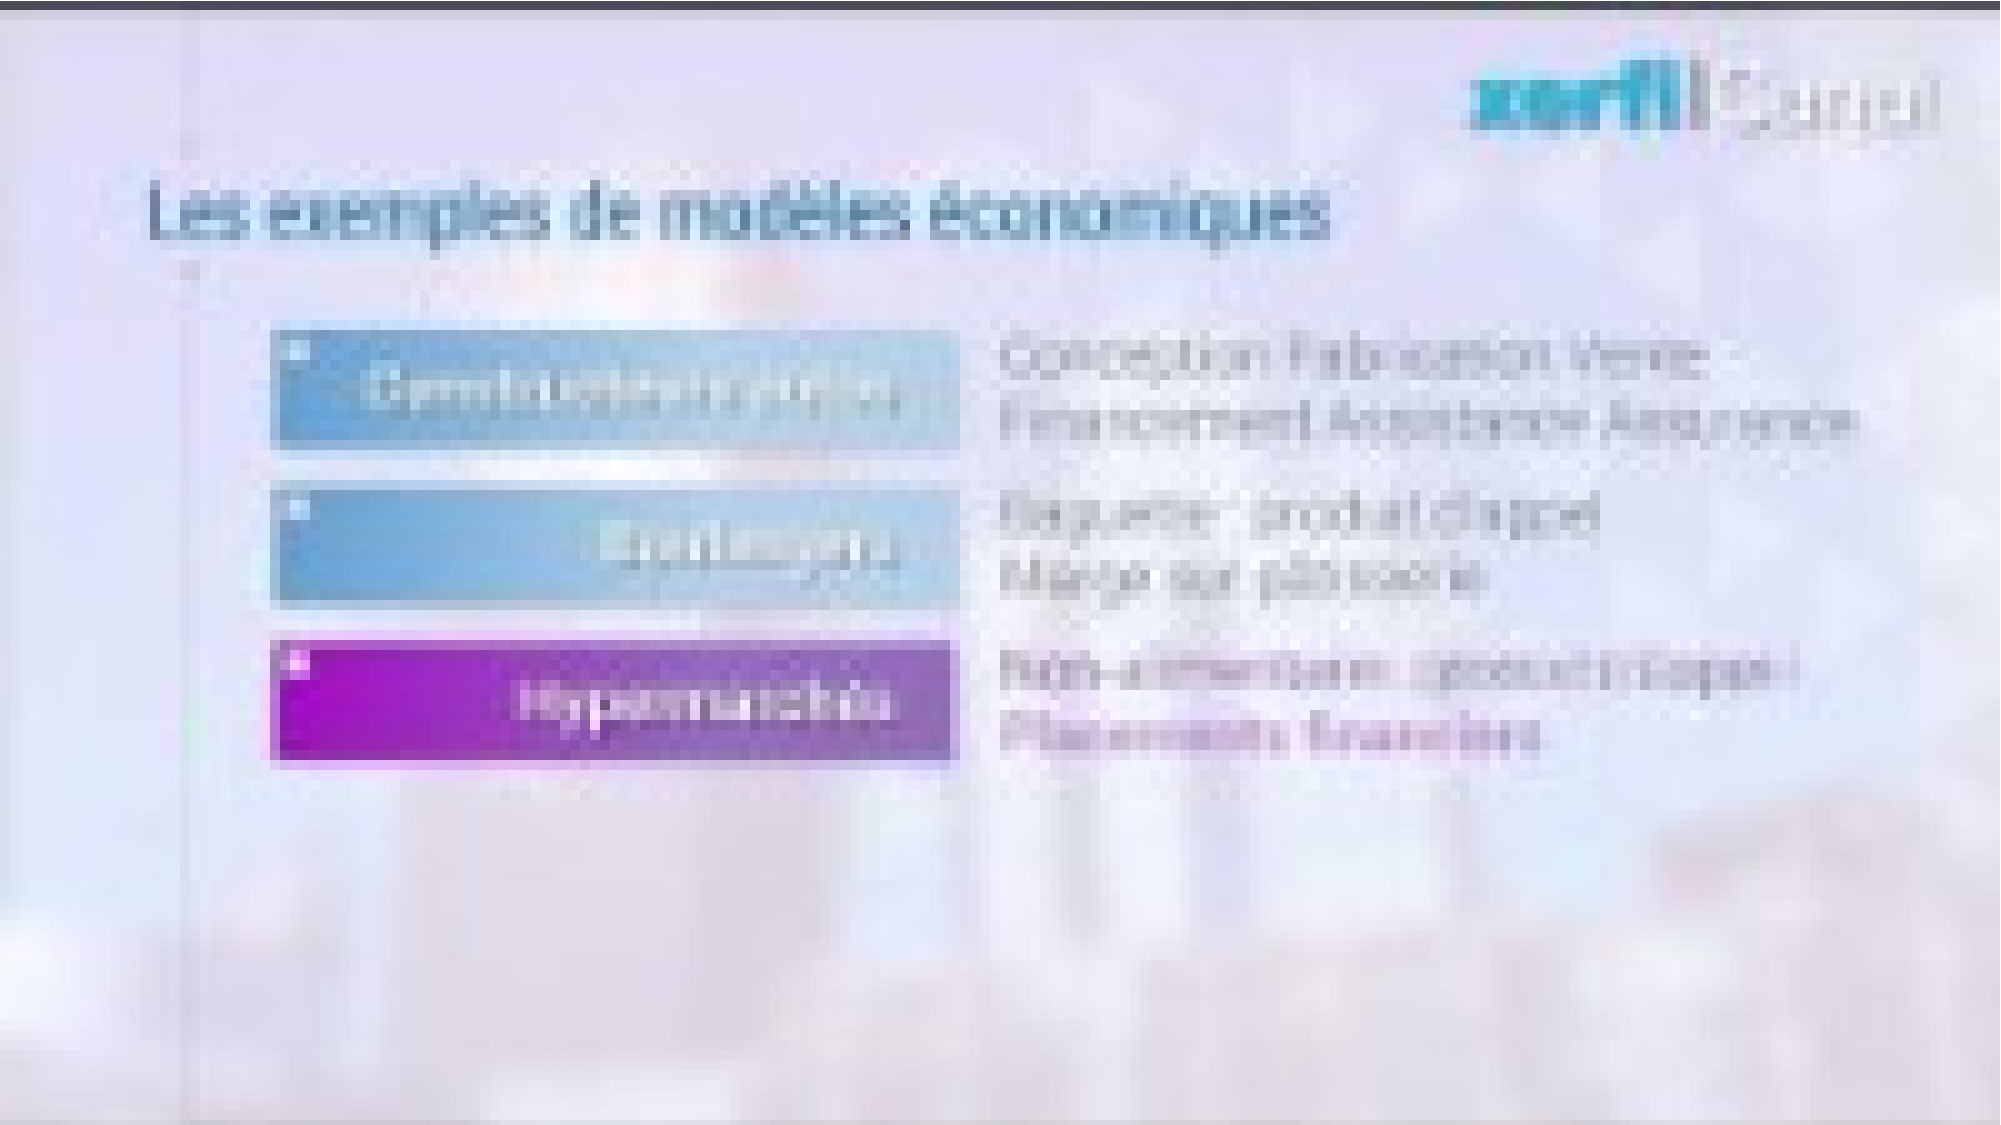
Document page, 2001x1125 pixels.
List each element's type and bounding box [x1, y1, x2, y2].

text_box [0, 0, 2000, 1125]
